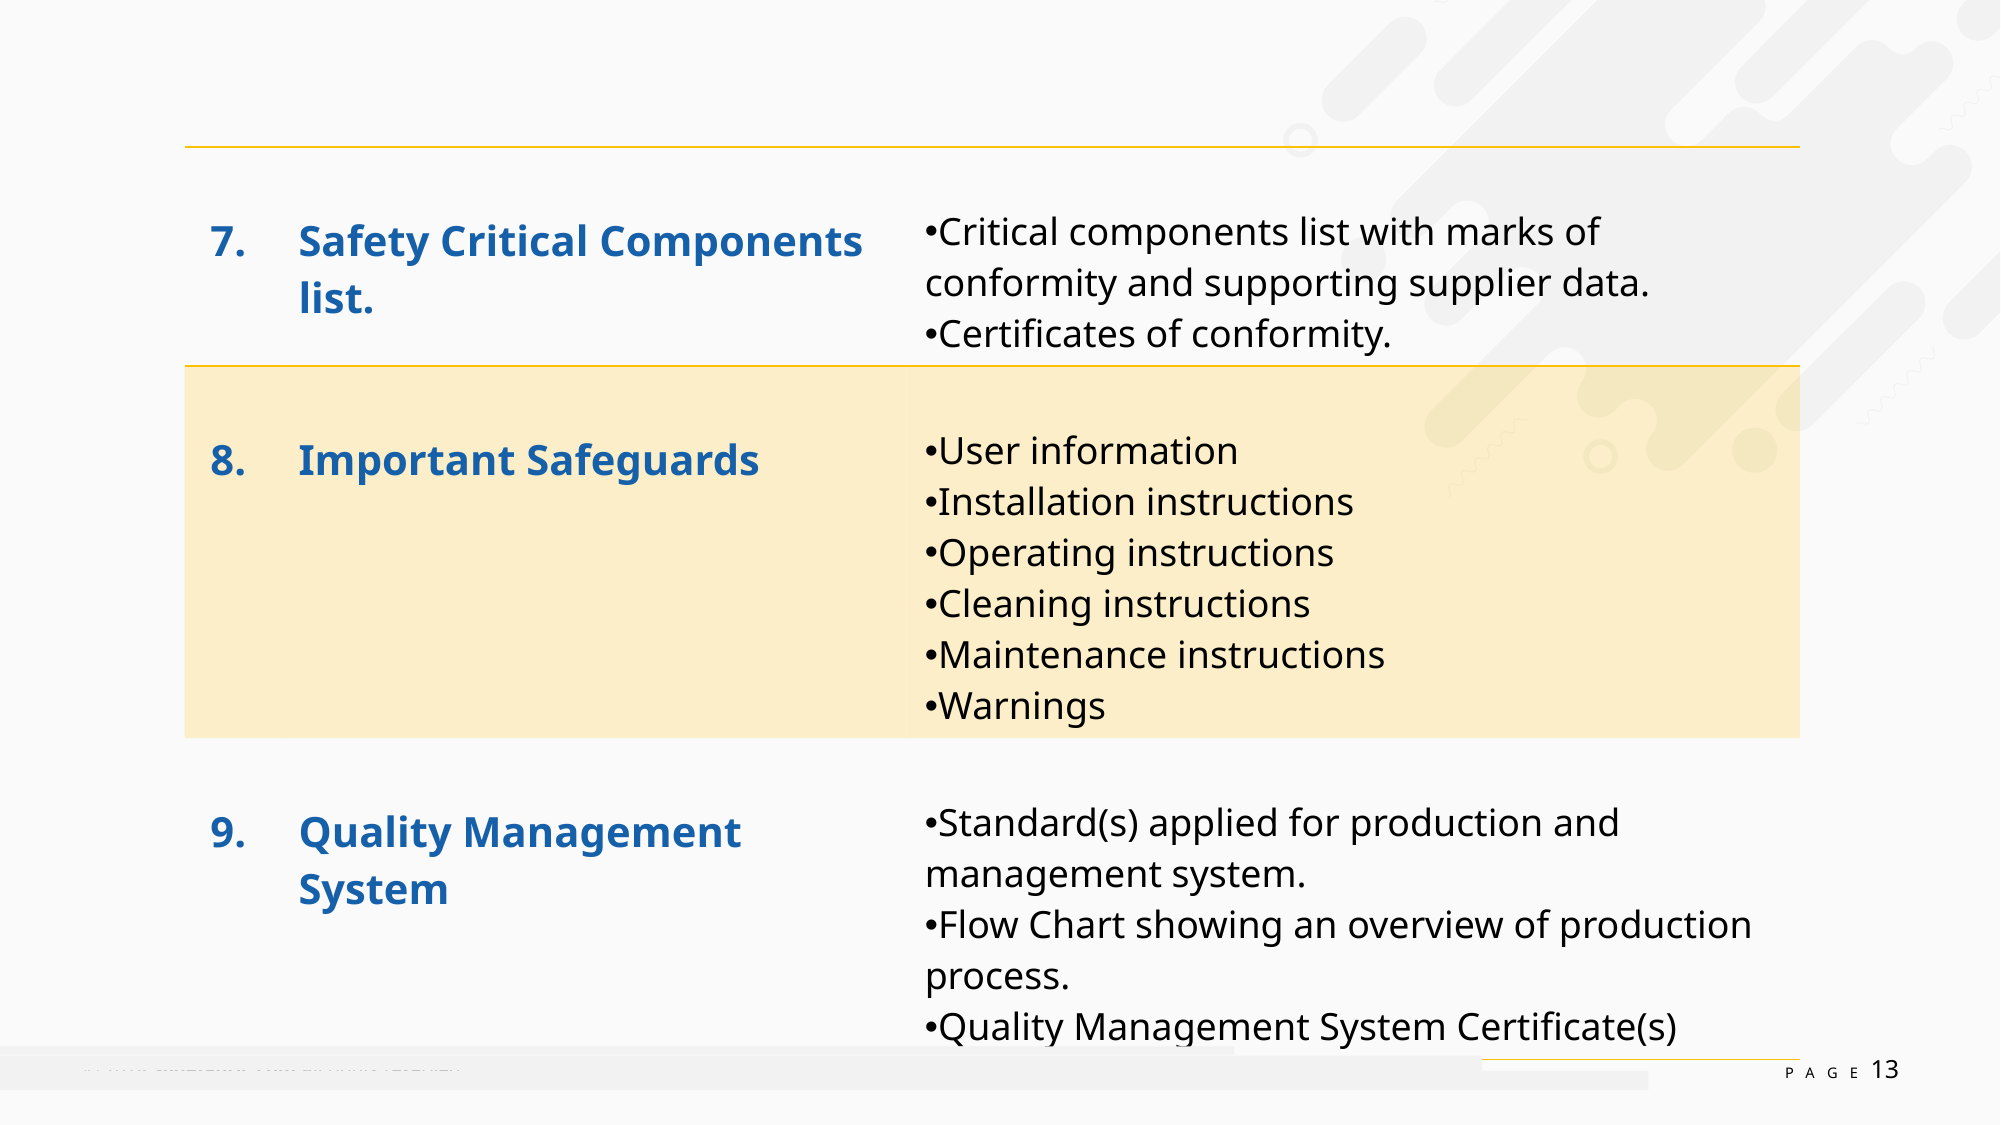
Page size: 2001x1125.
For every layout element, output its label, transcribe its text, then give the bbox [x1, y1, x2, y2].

table_cell User information Installation instructions Operating instructions Cleaning instructions Maintenance instructions Warnings [910, 367, 1800, 738]
table_header Safety Critical Components list. [284, 148, 910, 365]
table_cell 8. [185, 367, 284, 738]
table_cell 9. [185, 738, 284, 1046]
table_header 7. [185, 148, 284, 365]
table_cell Quality Management System [284, 738, 910, 1046]
table_cell Important Safeguards [284, 367, 910, 738]
table_cell Standard(s) applied for production and management system. Flow Chart showing an overview of production process. Quality Management System Certificate(s) [910, 738, 1800, 1059]
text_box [0, 1046, 1649, 1091]
table_header Critical components list with marks of conformity and supporting supplier data. Certificates of conformity. [910, 148, 1800, 365]
